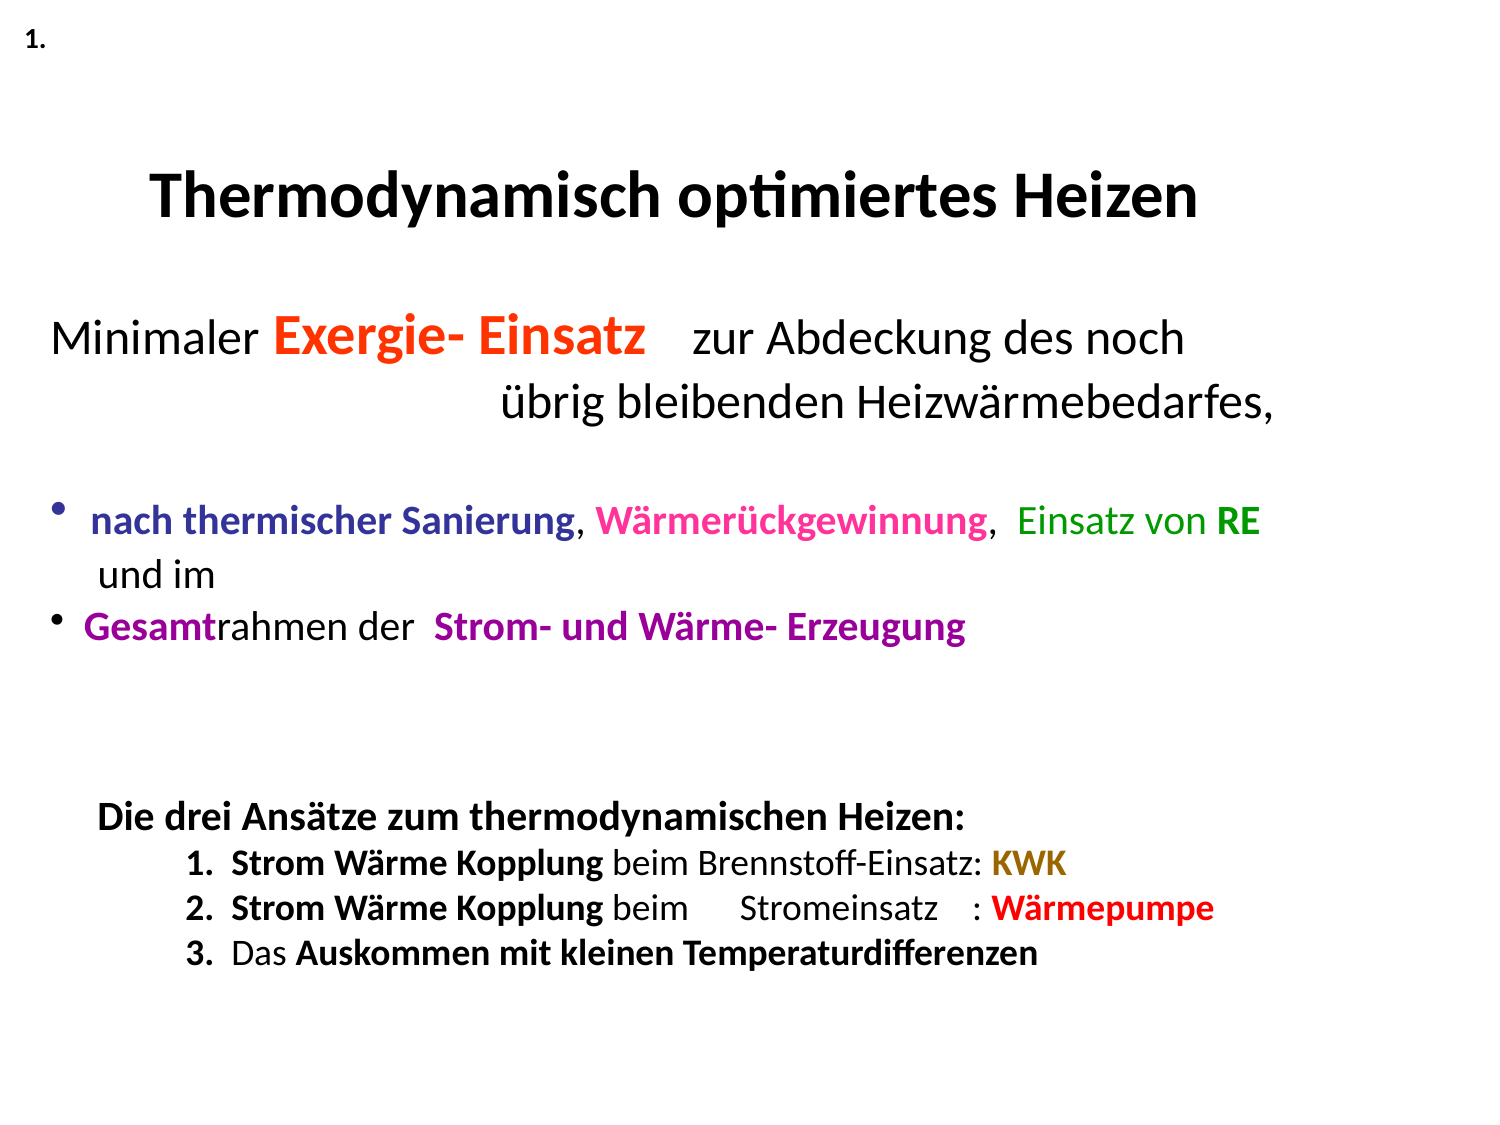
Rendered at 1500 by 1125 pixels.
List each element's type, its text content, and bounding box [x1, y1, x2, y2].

text_box Die drei Ansätze zum thermodynamischen Heizen: 1. Strom Wärme Kopplung beim Brennstoff-Einsatz: KWK 2. Strom Wärme Kopplung beim Stromeinsatz : Wärmepumpe 3. Das Auskommen mit kleinen Temperaturdifferenzen [82, 781, 1252, 981]
text_box 1. [24, 18, 47, 54]
text_box Minimaler Exergie- Einsatz zur Abdeckung des noch übrig bleibenden Heizwärmebedarfes, nach thermischer Sanierung, Wärmerückgewinnung, Einsatz von RE und im Gesamtrahmen der Strom- und Wärme- Erzeugung [35, 284, 1500, 657]
text_box Thermodynamisch optimiertes Heizen [135, 143, 1216, 238]
